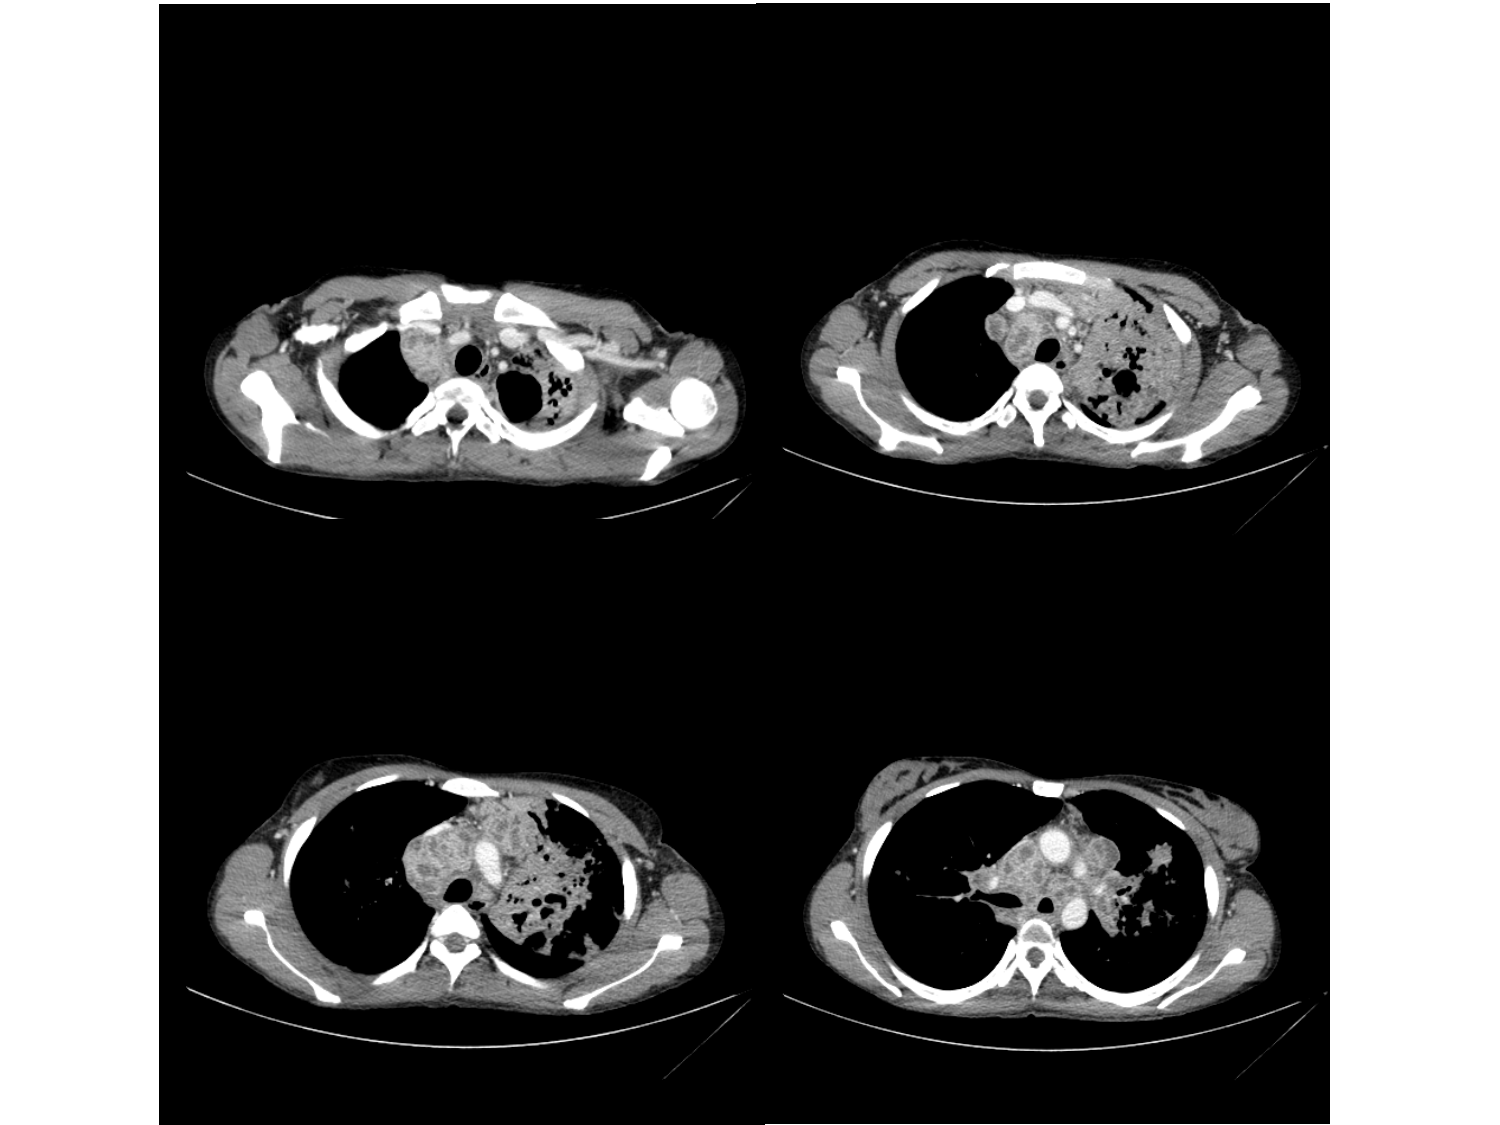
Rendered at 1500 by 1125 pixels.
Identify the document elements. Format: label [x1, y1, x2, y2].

picture [159, 3, 1330, 1125]
